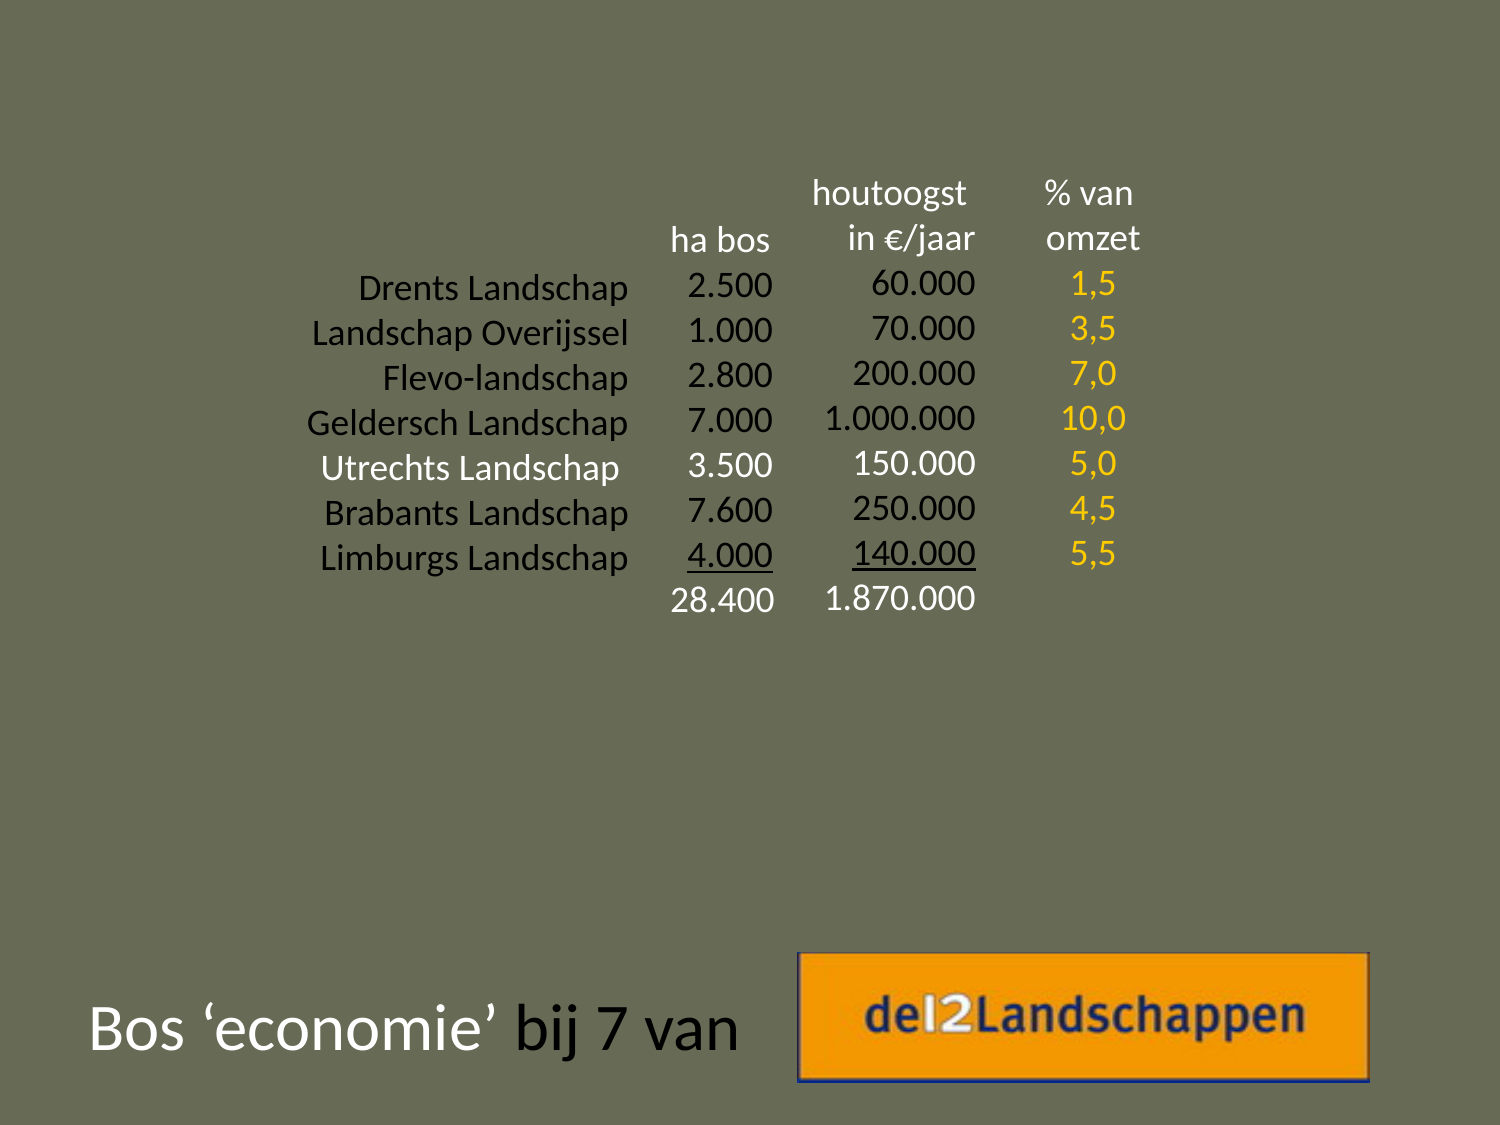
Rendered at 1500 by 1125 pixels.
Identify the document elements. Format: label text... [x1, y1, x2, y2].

text_box Bos ‘economie’ bij 7 van [64, 975, 786, 1071]
text_box Drents Landschap Landschap Overijssel Flevo-landschap Geldersch Landschap Utrechts Landschap Brabants Landschap Limburgs Landschap [88, 255, 644, 586]
text_box ha bos 2.500 1.000 2.800 7.000 3.500 7.600 4.000 28.400 [655, 208, 880, 628]
text_box houtoogst in €/jaar 60.000 70.000 200.000 1.000.000 150.000 250.000 140.000 1.870.000 [761, 160, 991, 626]
picture [796, 951, 1370, 1083]
text_box % van omzet 1,5 3,5 7,0 10,0 5,0 4,5 5,5 [997, 160, 1189, 581]
